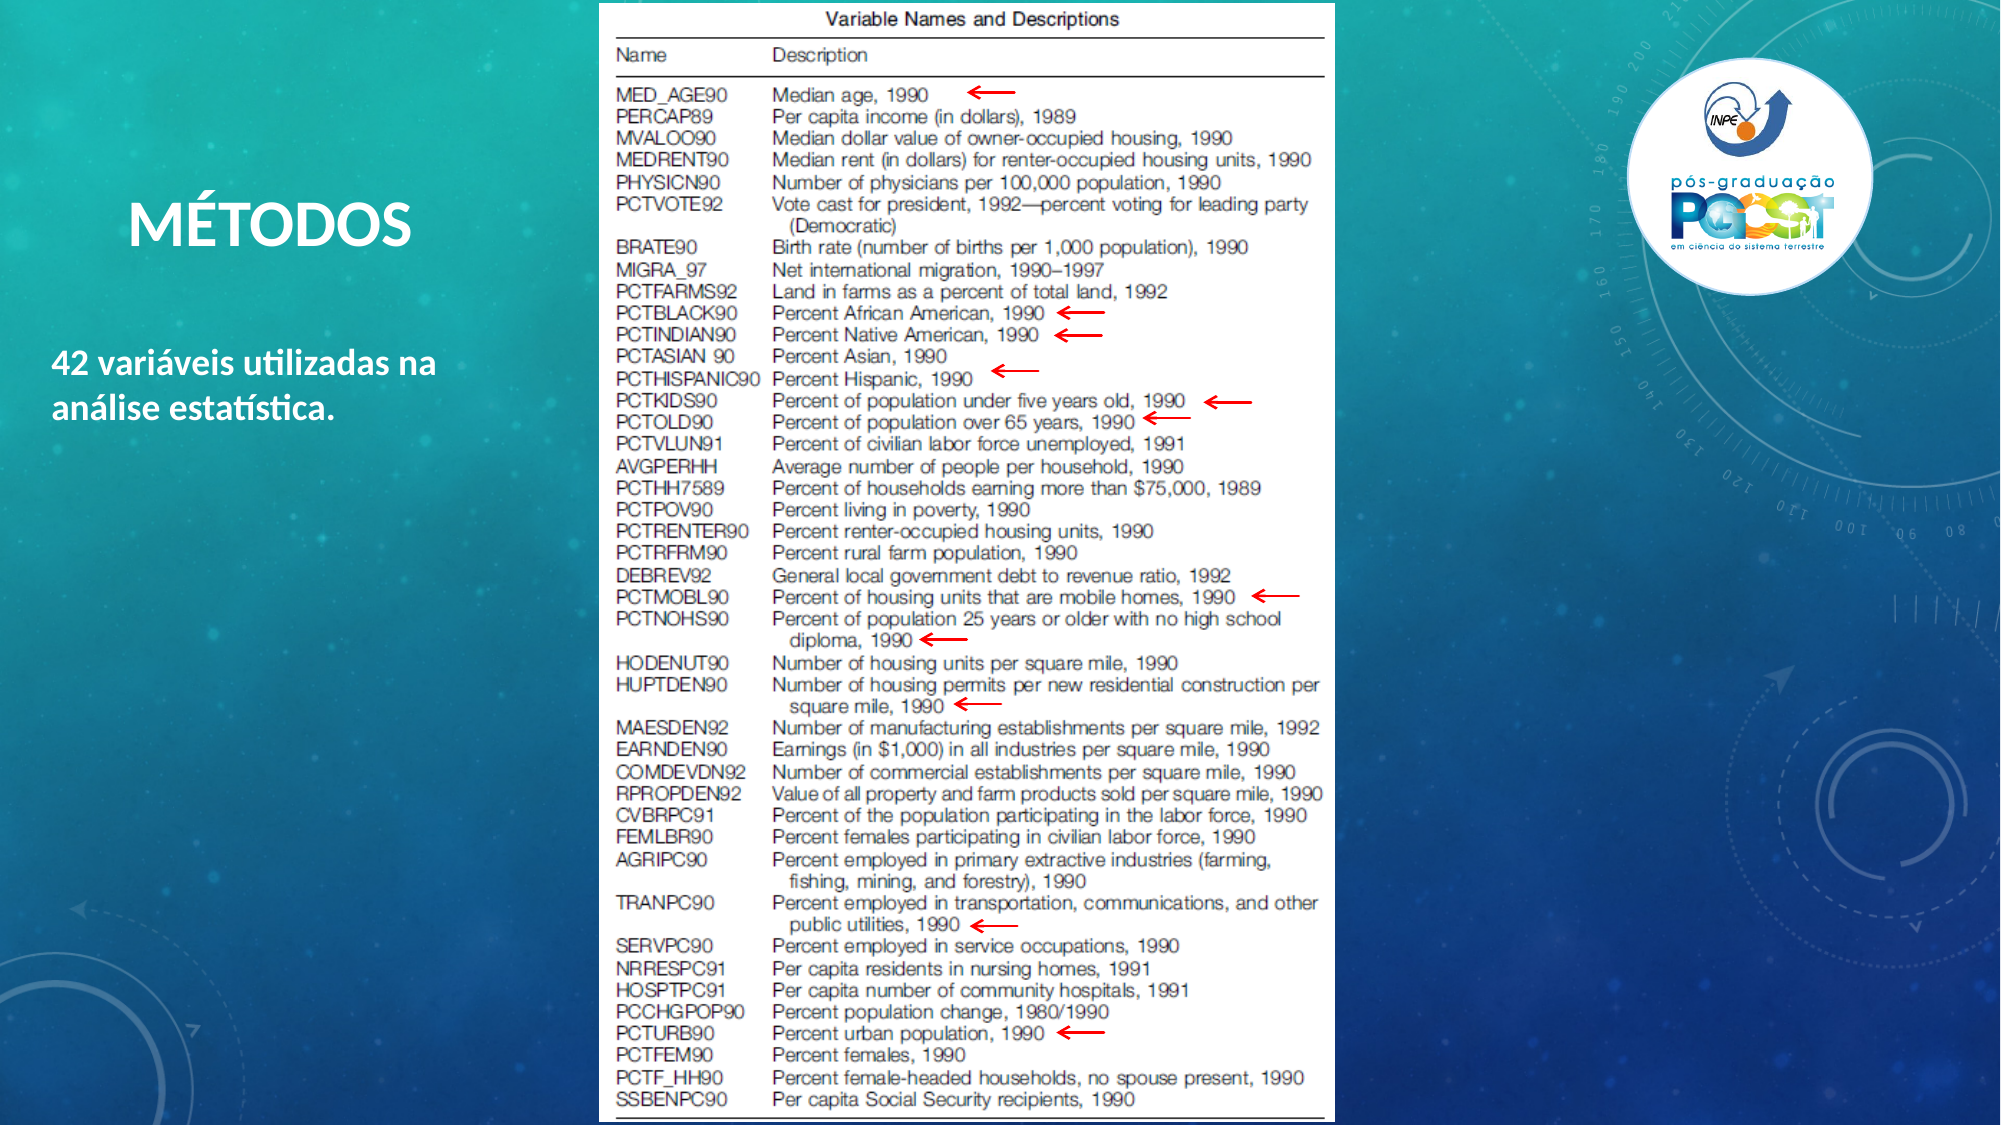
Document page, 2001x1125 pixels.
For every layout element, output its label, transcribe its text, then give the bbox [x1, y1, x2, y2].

text_box 42 variáveis utilizadas na análise estatística. [36, 330, 541, 436]
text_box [1627, 58, 1873, 296]
picture [0, 0, 2001, 1125]
title métodos [112, 99, 593, 339]
title métodos [1340, 99, 1775, 339]
